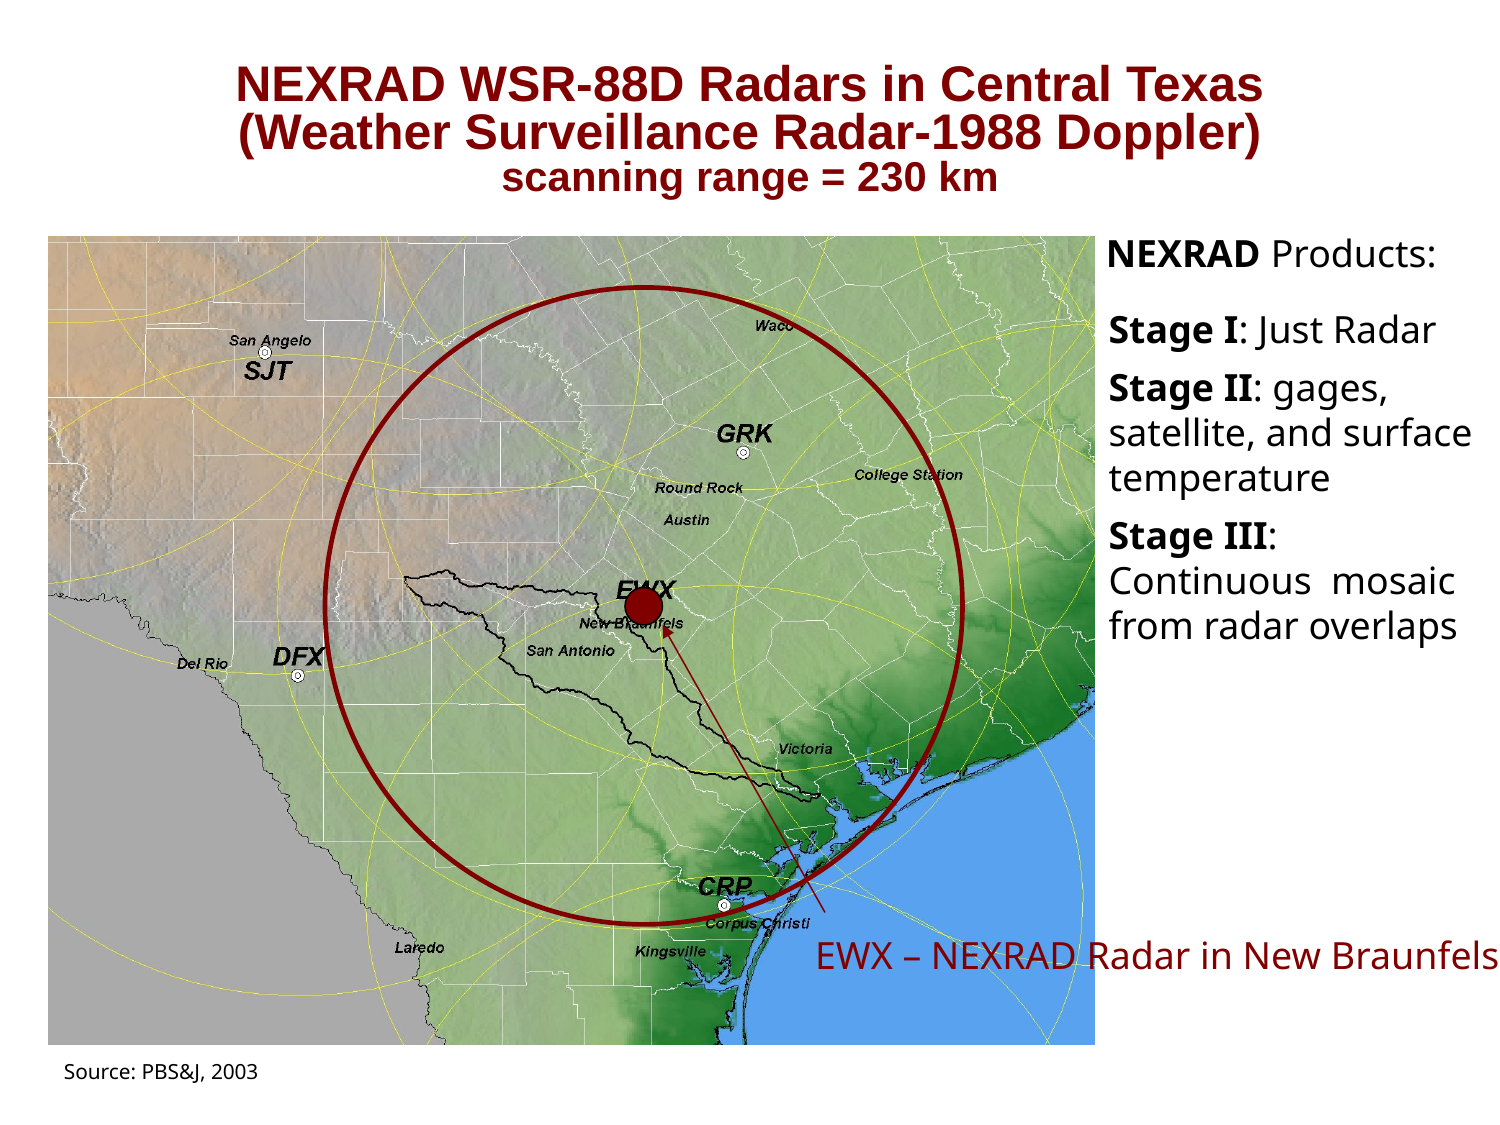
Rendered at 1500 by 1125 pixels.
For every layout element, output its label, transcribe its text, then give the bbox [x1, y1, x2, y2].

text_box NEXRAD Products: [1091, 222, 1476, 283]
text_box EWX – NEXRAD Radar in New Braunfels [1099, 924, 1500, 985]
title NEXRAD WSR-88D Radars in Central Texas (Weather Surveillance Radar-1988 Doppler) scanning range = 230 km [0, 0, 1500, 263]
text_box Stage I: Just Radar Stage II: gages, satellite, and surface temperature Stage III: Continuous mosaic from radar overlaps [1099, 299, 1488, 654]
picture [48, 236, 1095, 1045]
text_box Source: PBS&J, 2003 [49, 1053, 306, 1092]
